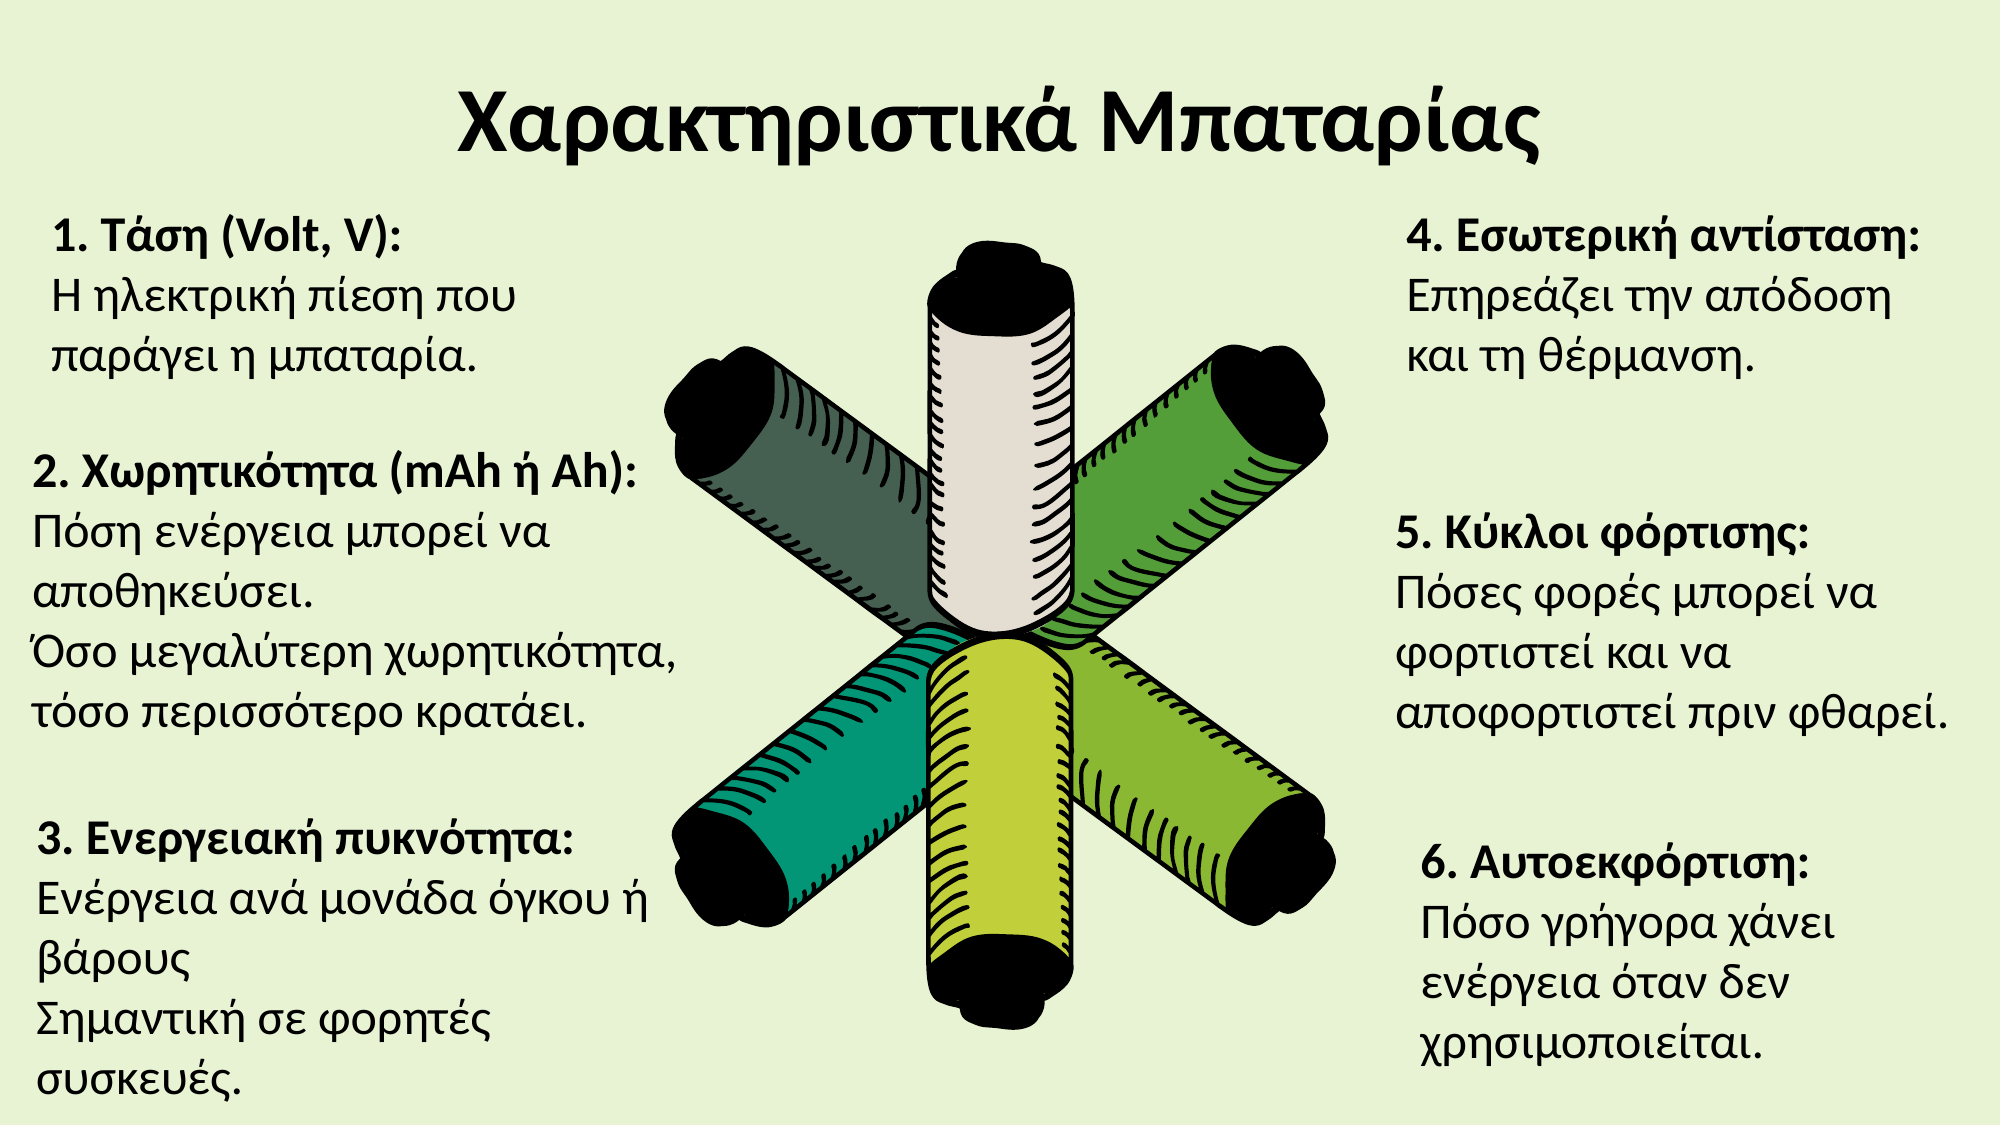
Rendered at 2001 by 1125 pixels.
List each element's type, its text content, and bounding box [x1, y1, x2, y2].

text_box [17, 193, 2000, 1116]
text_box Χαρακτηριστικά Μπαταρίας [0, 52, 2000, 178]
